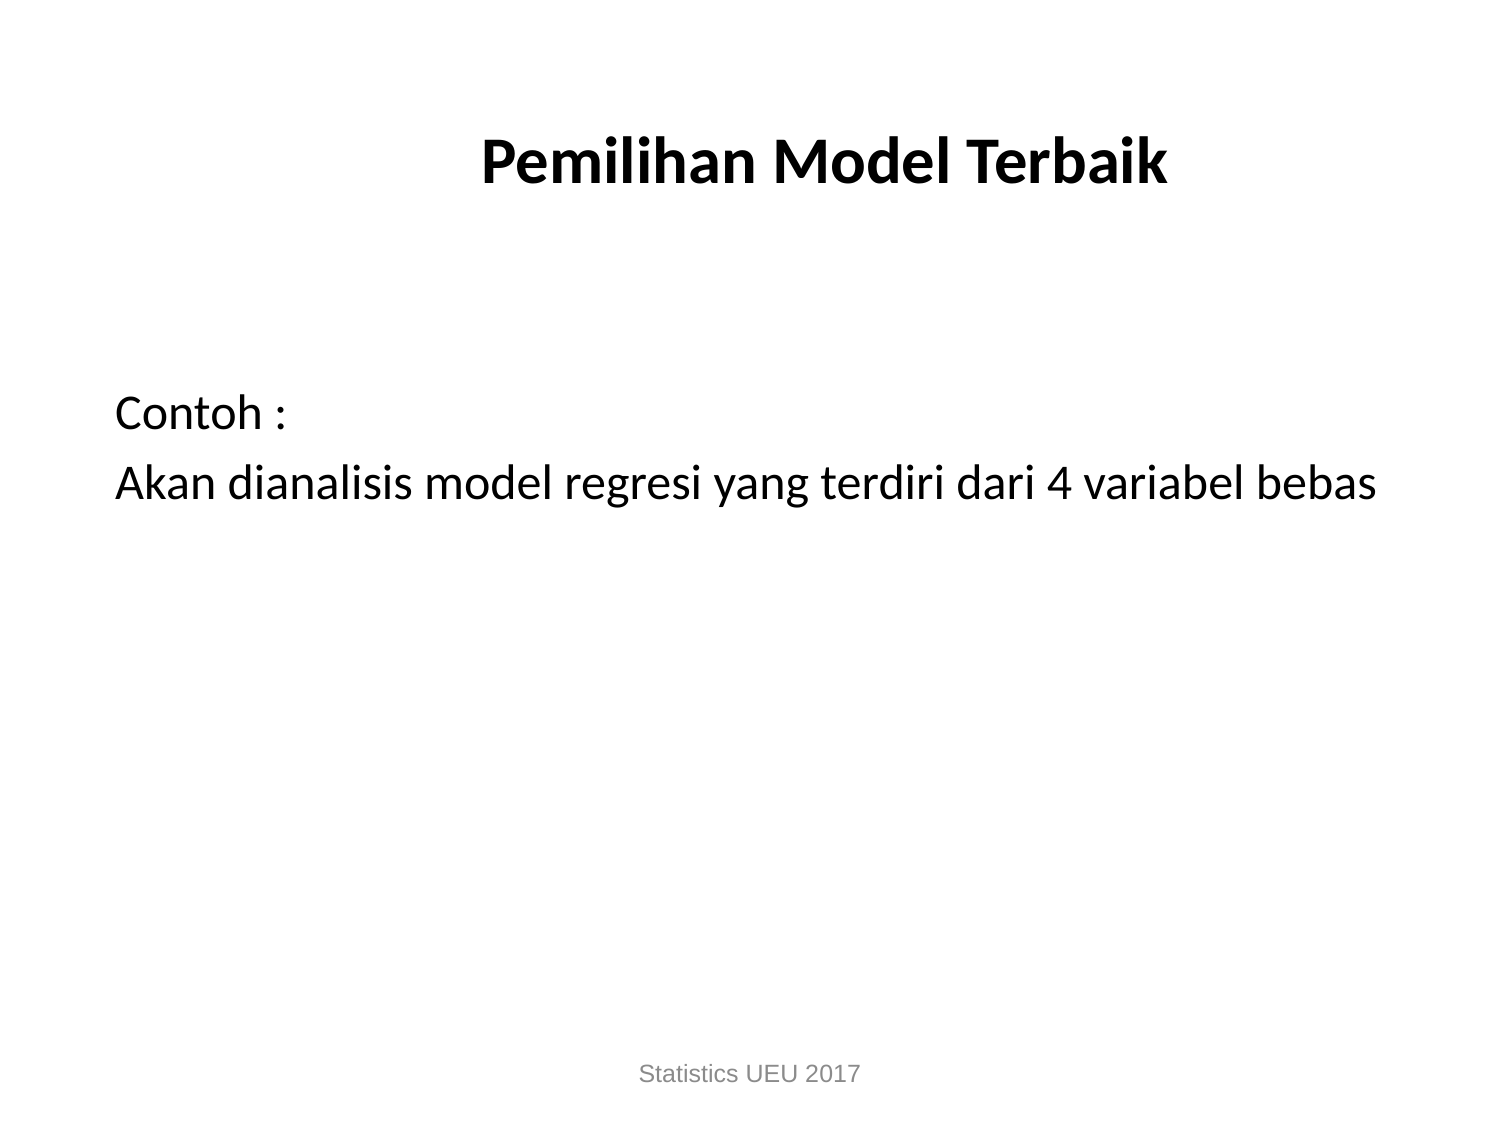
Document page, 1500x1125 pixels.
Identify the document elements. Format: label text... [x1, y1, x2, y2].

list Contoh : Akan dianalisis model regresi yang terdiri dari 4 variabel bebas [100, 371, 1424, 1048]
footer Statistics UEU 2017 [512, 1042, 988, 1103]
title Pemilihan Model Terbaik [249, 30, 1401, 282]
